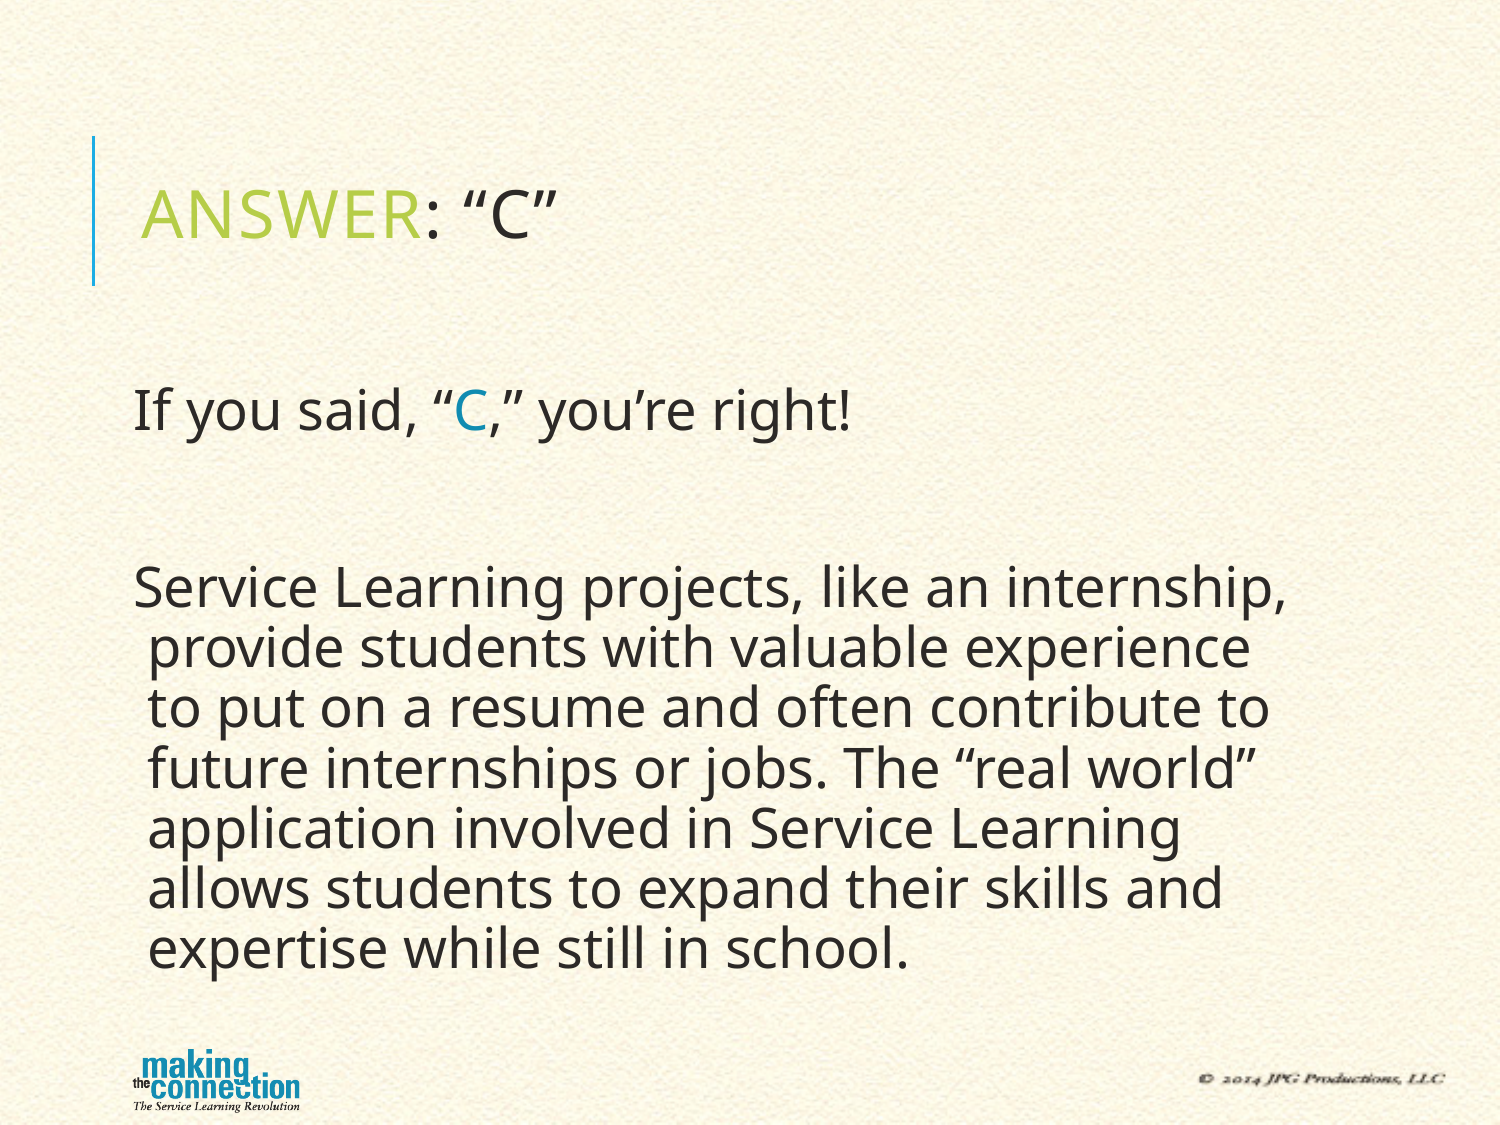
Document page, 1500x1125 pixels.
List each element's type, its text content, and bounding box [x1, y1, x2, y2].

picture [0, 0, 1500, 1125]
title Answer: “C” [126, 96, 1322, 342]
list If you said, “C,” you’re right! Service Learning projects, like an internship, provide students with valuable experience to put on a resume and often contribute to future internships or jobs. The “real world” application involved in Service Learning allows students to expand their skills and expertise while still in school. [126, 375, 1322, 1035]
